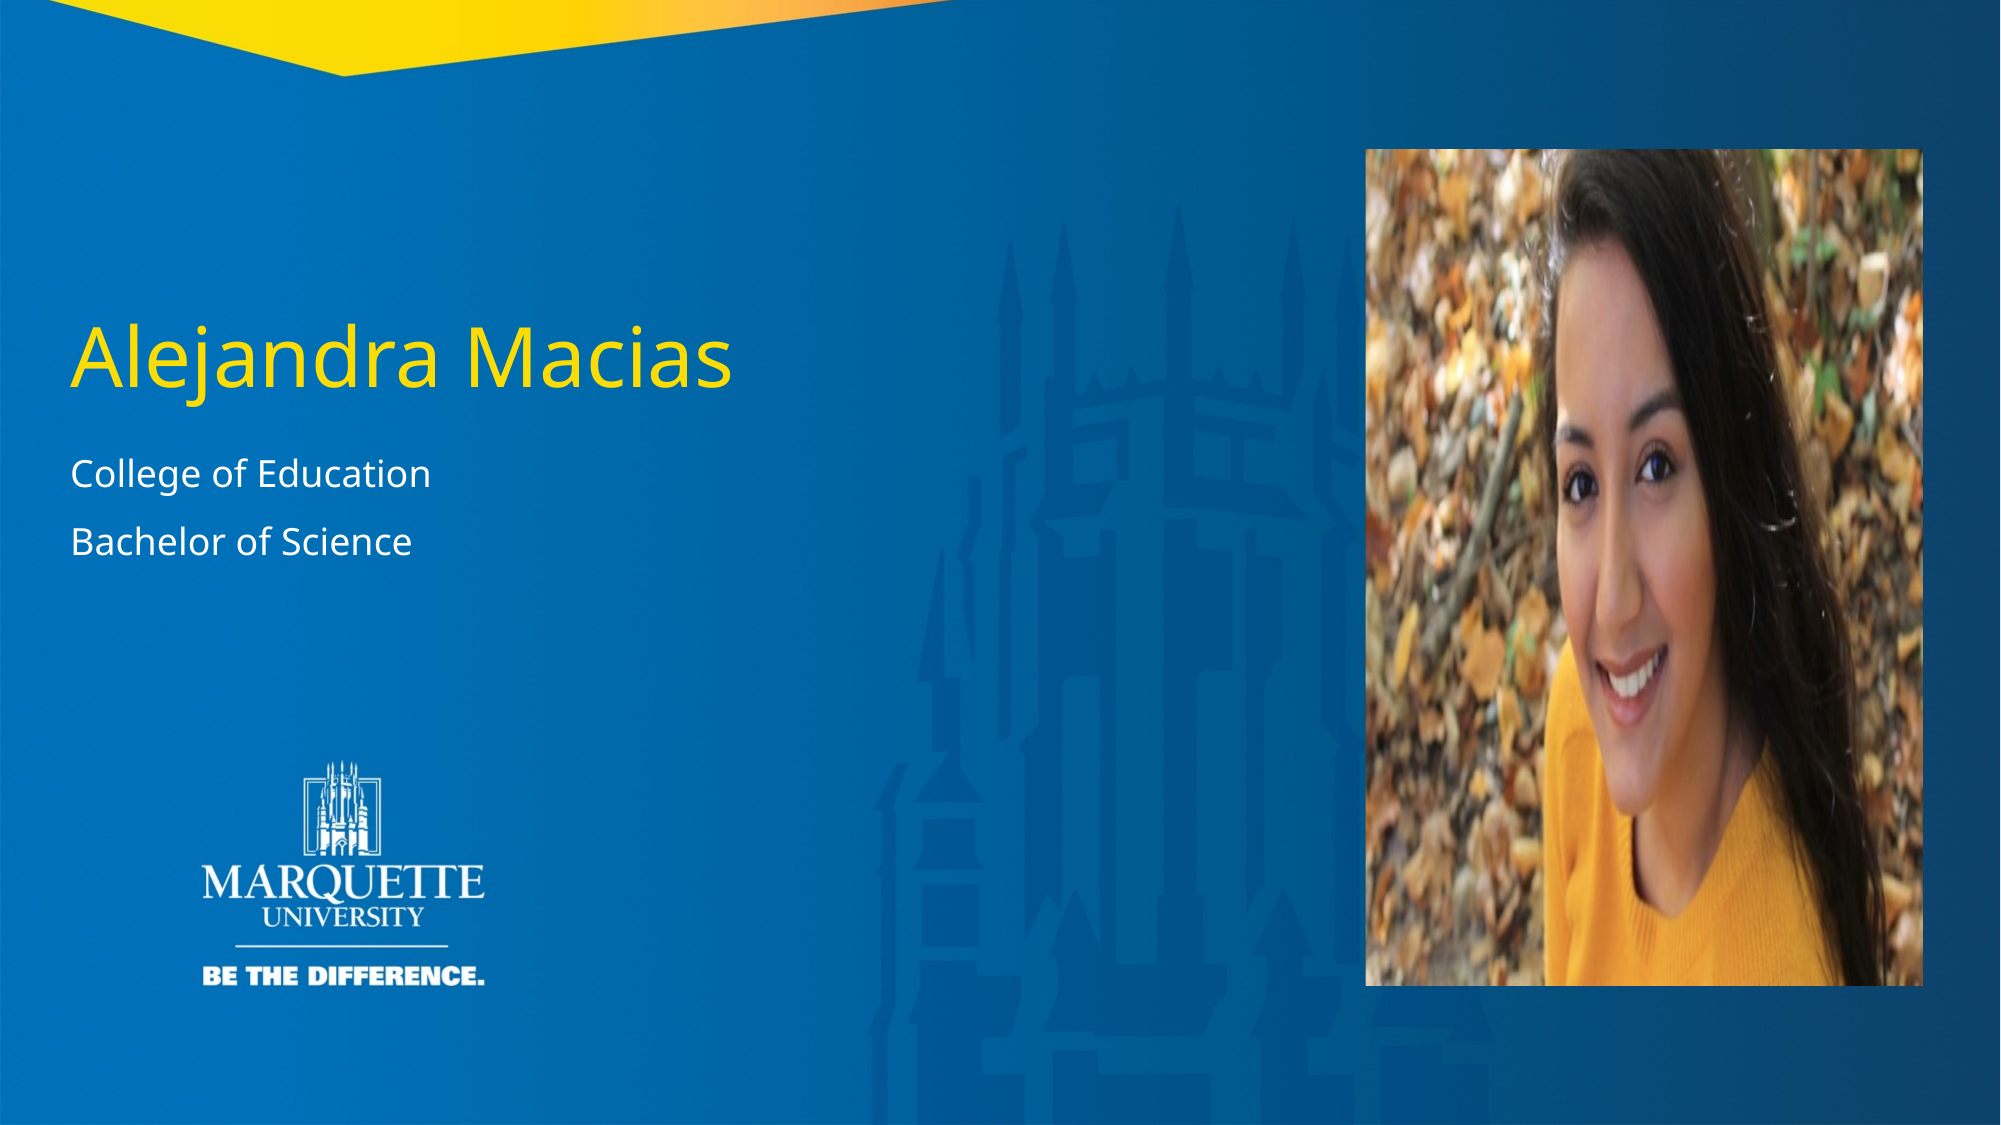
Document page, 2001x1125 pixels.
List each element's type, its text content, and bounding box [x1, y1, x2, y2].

text_box College of Education [55, 442, 1353, 502]
text_box Bachelor of Science [55, 511, 1353, 571]
picture [0, 0, 2001, 1125]
text_box [1365, 149, 1924, 987]
text_box Alejandra Macias [55, 296, 1353, 413]
